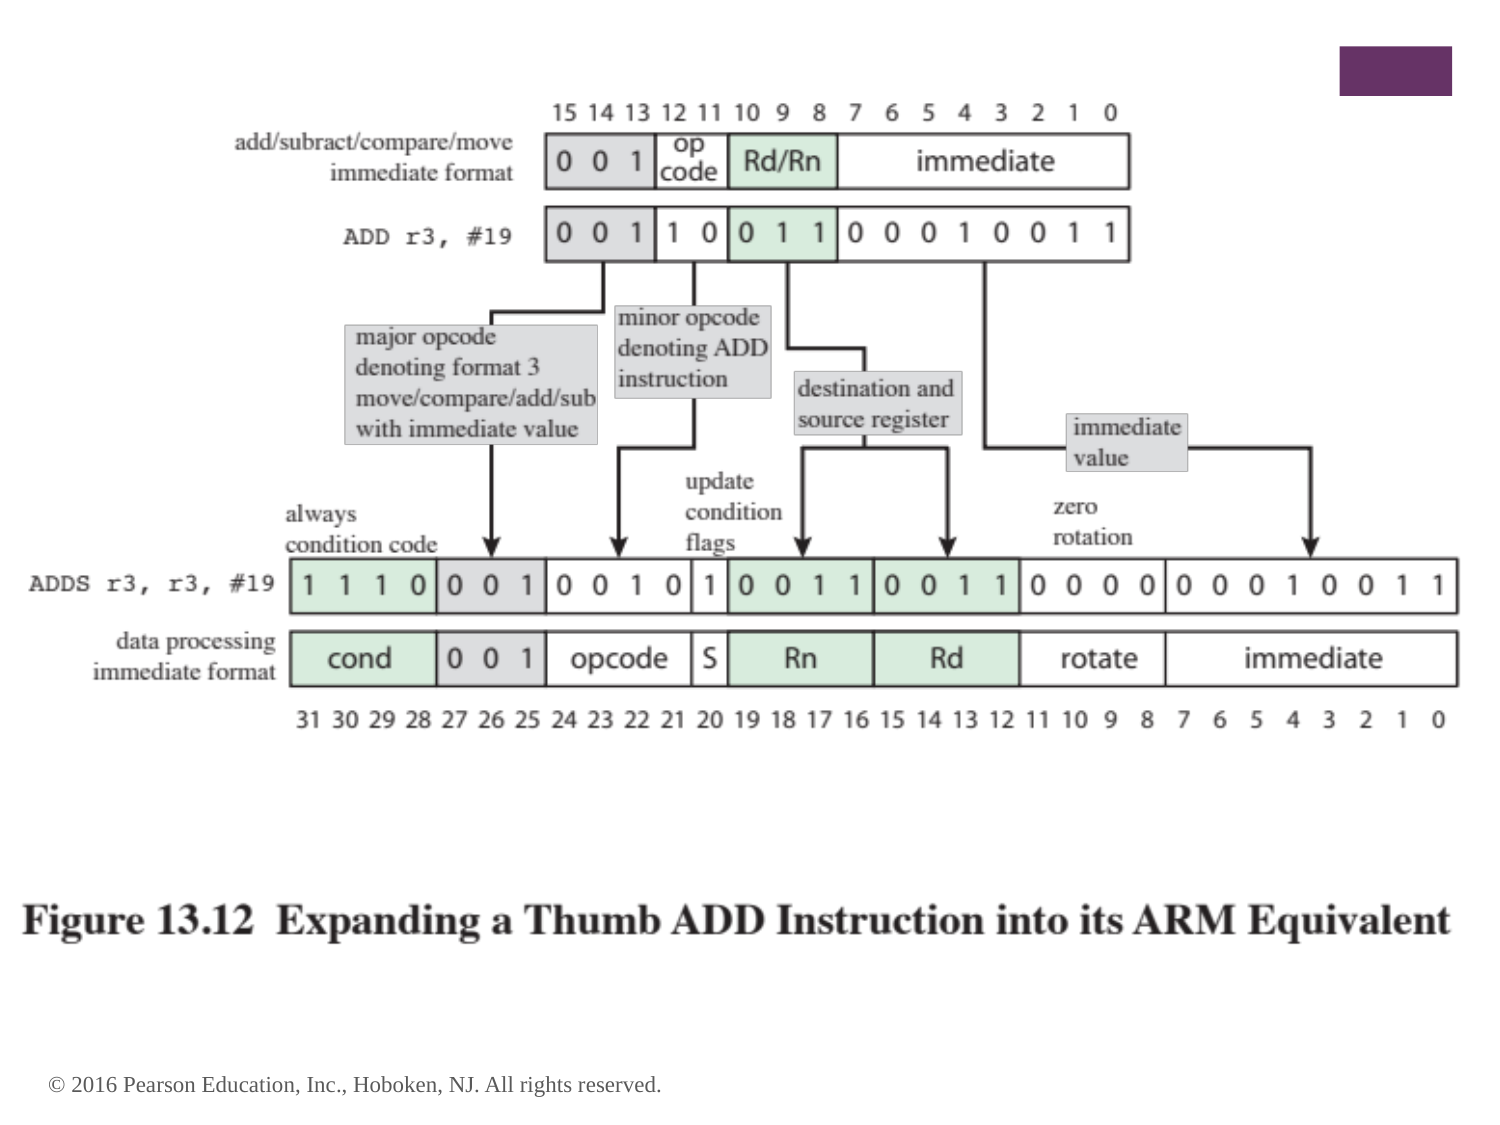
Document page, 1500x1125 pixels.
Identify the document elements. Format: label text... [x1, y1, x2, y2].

picture [0, 18, 1500, 1024]
footer © 2016 Pearson Education, Inc., Hoboken, NJ. All rights reserved. [33, 1053, 1038, 1114]
